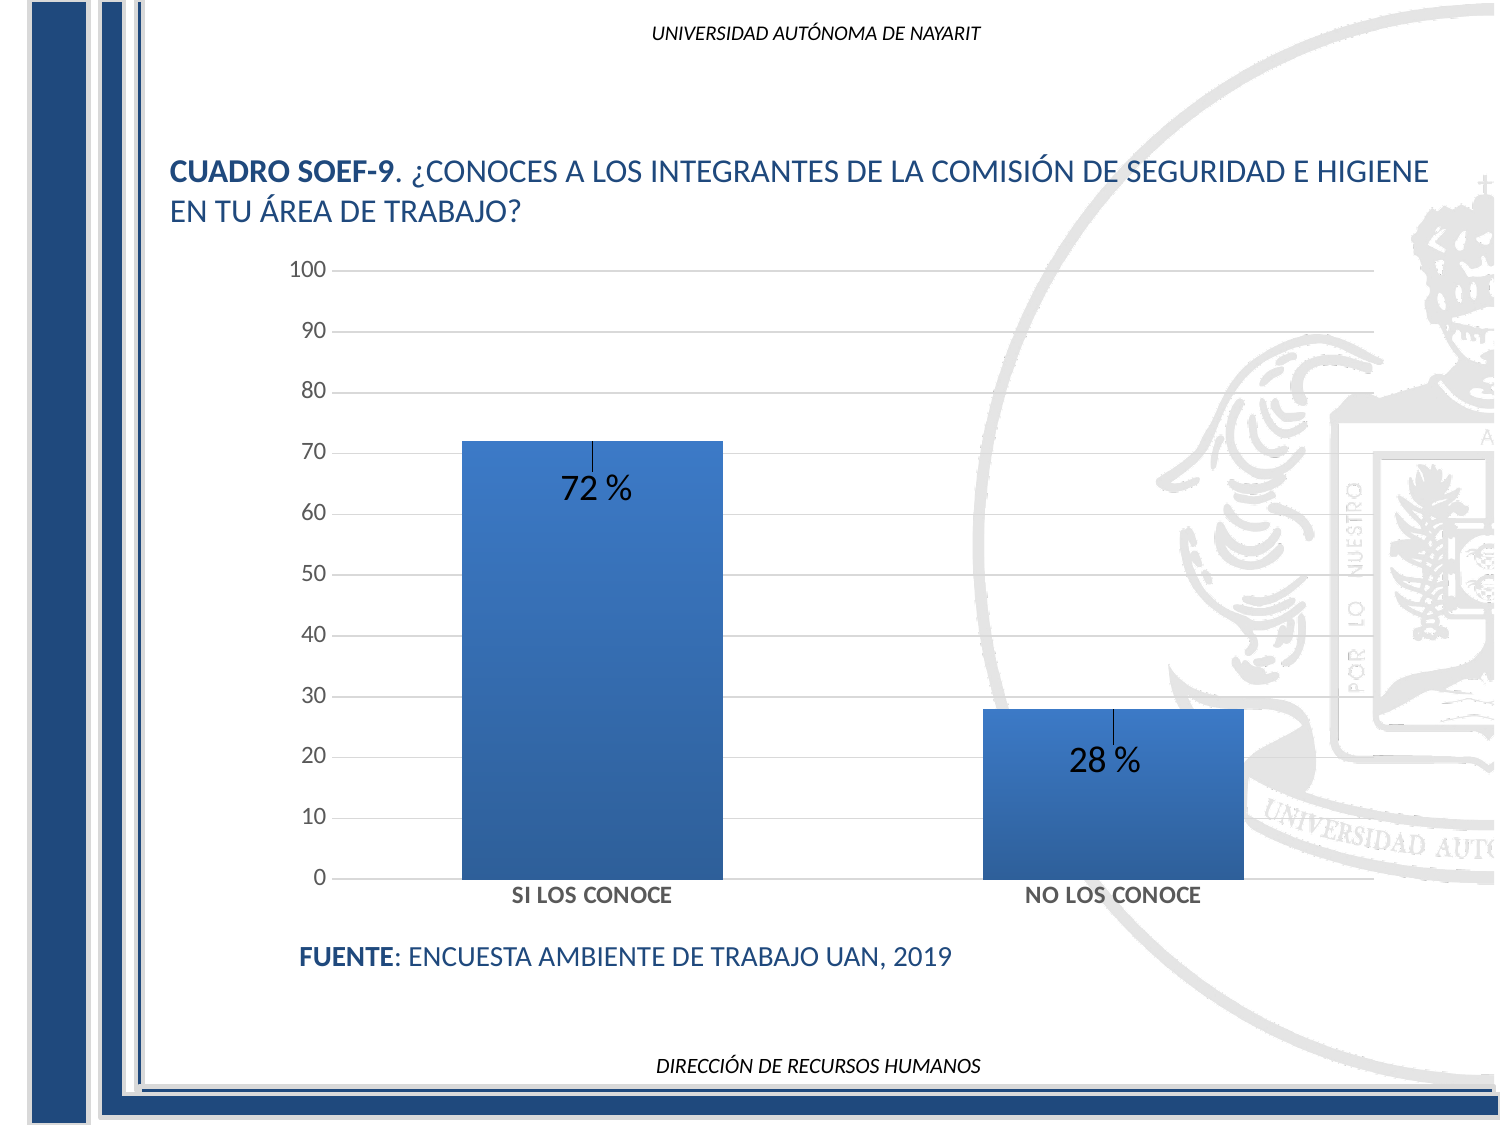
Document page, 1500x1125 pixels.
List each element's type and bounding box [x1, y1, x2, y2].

chart [265, 244, 1397, 925]
text_box [29, 0, 1500, 1125]
